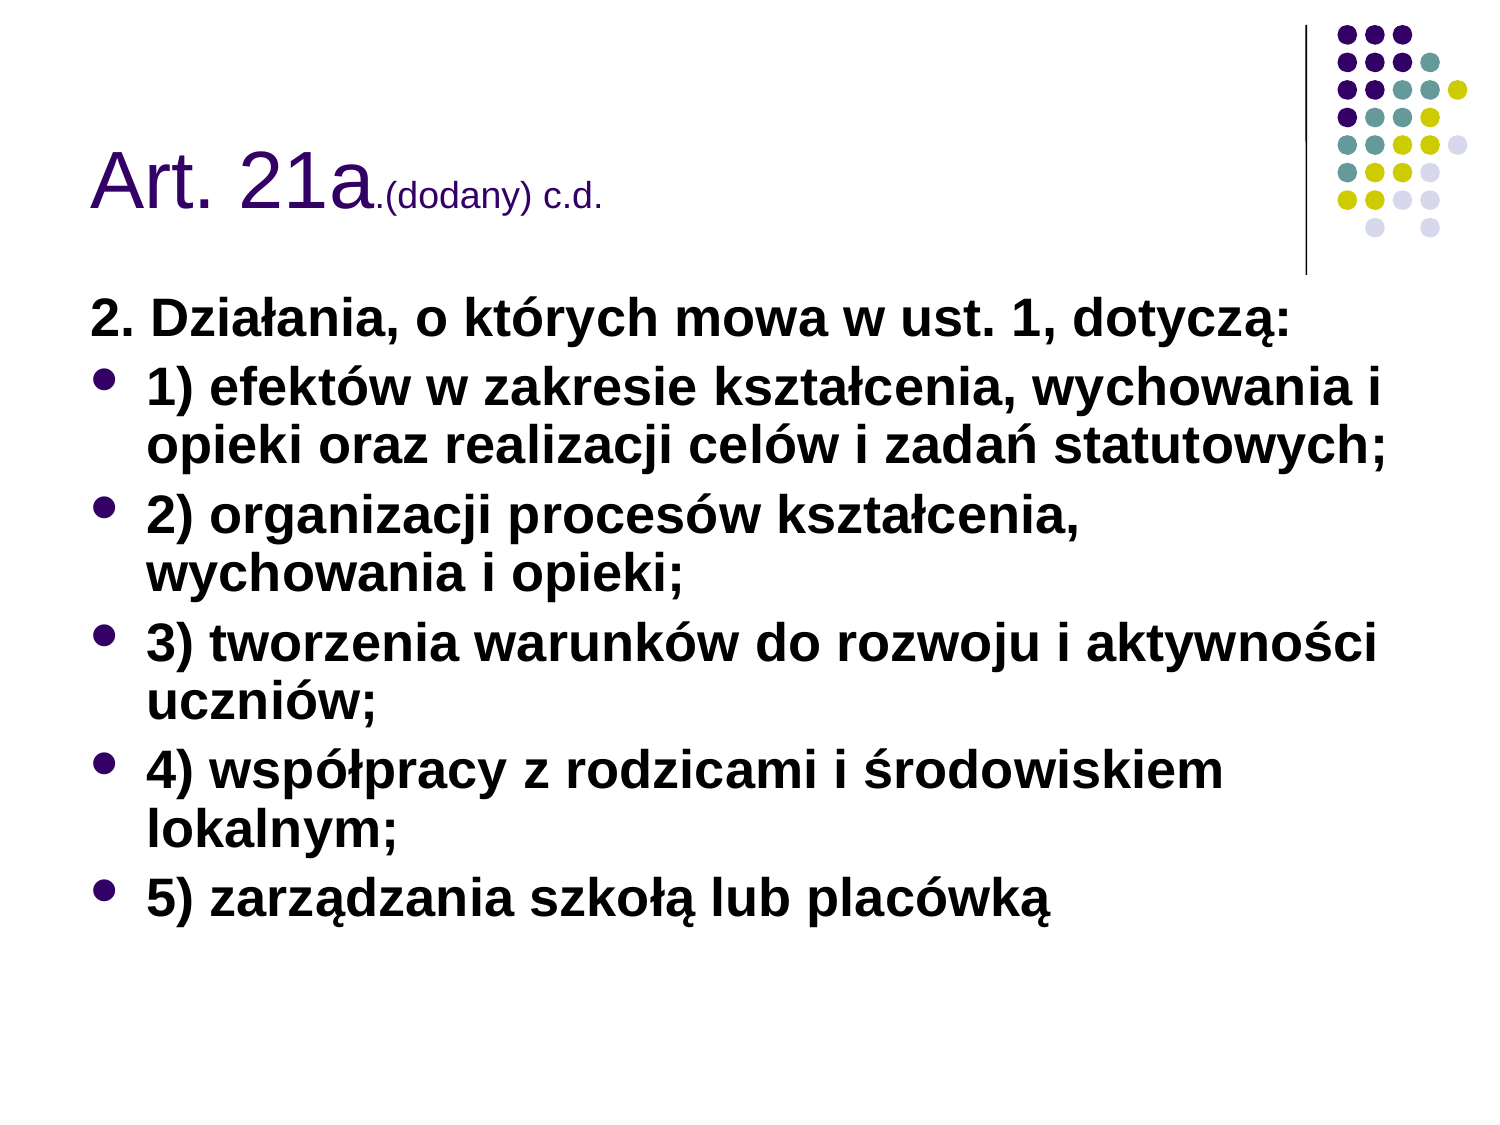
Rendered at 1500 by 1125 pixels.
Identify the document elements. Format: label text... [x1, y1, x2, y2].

list 2. Działania, o których mowa w ust. 1, dotyczą: 1) efektów w zakresie kształcenia, wychowania i opieki oraz realizacji celów i zadań statutowych; 2) organizacji procesów kształcenia, wychowania i opieki; 3) tworzenia warunków do rozwoju i aktywności uczniów; 4) współpracy z rodzicami i środowiskiem lokalnym; 5) zarządzania szkołą lub placówką [74, 281, 1426, 1006]
title Art. 21a.(dodany) c.d. [74, 19, 1313, 233]
